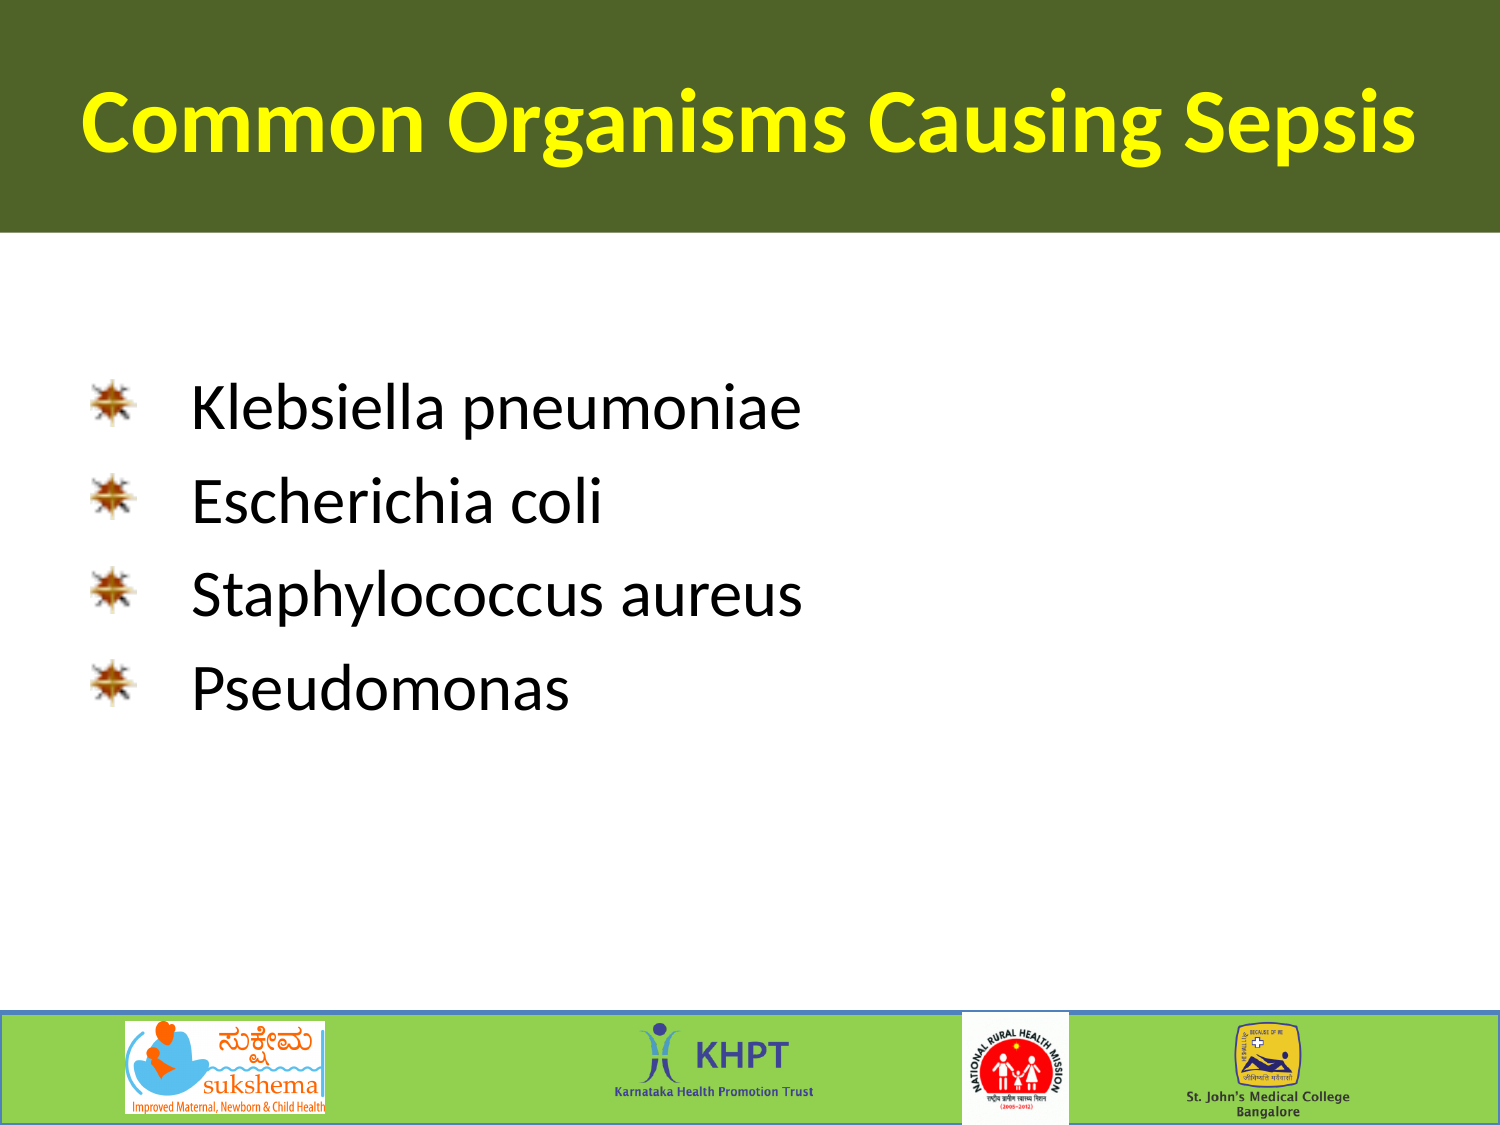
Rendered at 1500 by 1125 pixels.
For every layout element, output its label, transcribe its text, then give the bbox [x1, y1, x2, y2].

picture [90, 473, 137, 520]
picture [90, 566, 137, 614]
picture [1175, 1015, 1360, 1125]
picture [90, 659, 137, 707]
title Common Organisms Causing Sepsis [0, 0, 1500, 233]
picture [602, 1012, 825, 1105]
list Klebsiella pneumoniae Escherichia coli Staphylococcus aureus Pseudomonas [75, 262, 1425, 1005]
picture [90, 379, 137, 427]
picture [962, 1012, 1069, 1125]
picture [125, 1021, 325, 1114]
